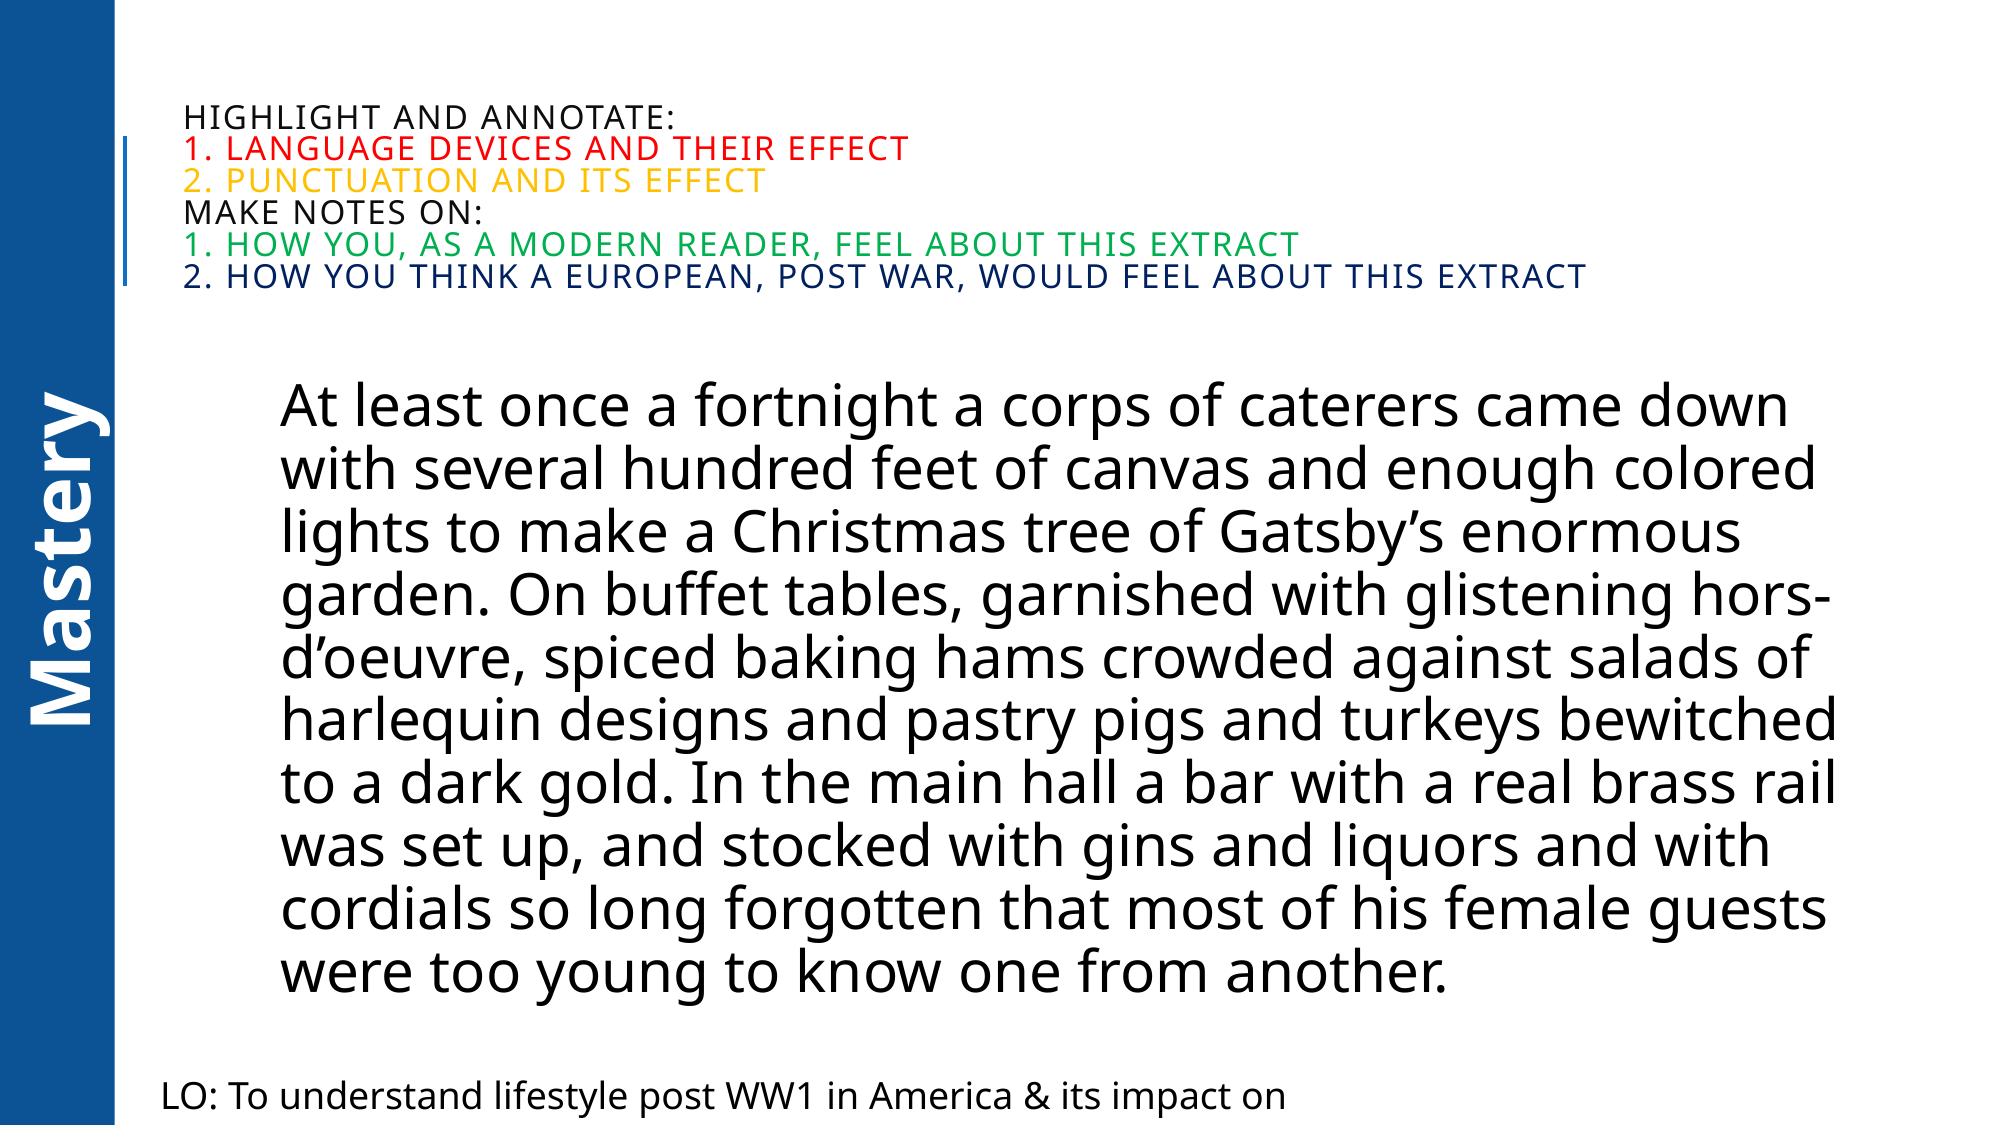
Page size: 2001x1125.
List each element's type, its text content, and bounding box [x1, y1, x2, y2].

list At least once a fortnight a corps of caterers came down with several hundred feet of canvas and enough colored lights to make a Christmas tree of Gatsby’s enormous garden. On buffet tables, garnished with glistening hors-d’oeuvre, spiced baking hams crowded against salads of harlequin designs and pastry pigs and turkeys bewitched to a dark gold. In the main hall a bar with a real brass rail was set up, and stocked with gins and liquors and with cordials so long forgotten that most of his female guests were too young to know one from another. [258, 368, 1853, 1029]
title Highlight and annotate: 1. Language devices and their effect 2. Punctuation and its effect Make notes on: 1. How you, as a modern reader, feel about this extract 2. How you think a European, post war, would feel about this extract [168, 96, 1763, 342]
text_box Mastery [0, 0, 115, 1125]
text_box LO: To understand lifestyle post WW1 in America & its impact on literature. [145, 1064, 1308, 1125]
